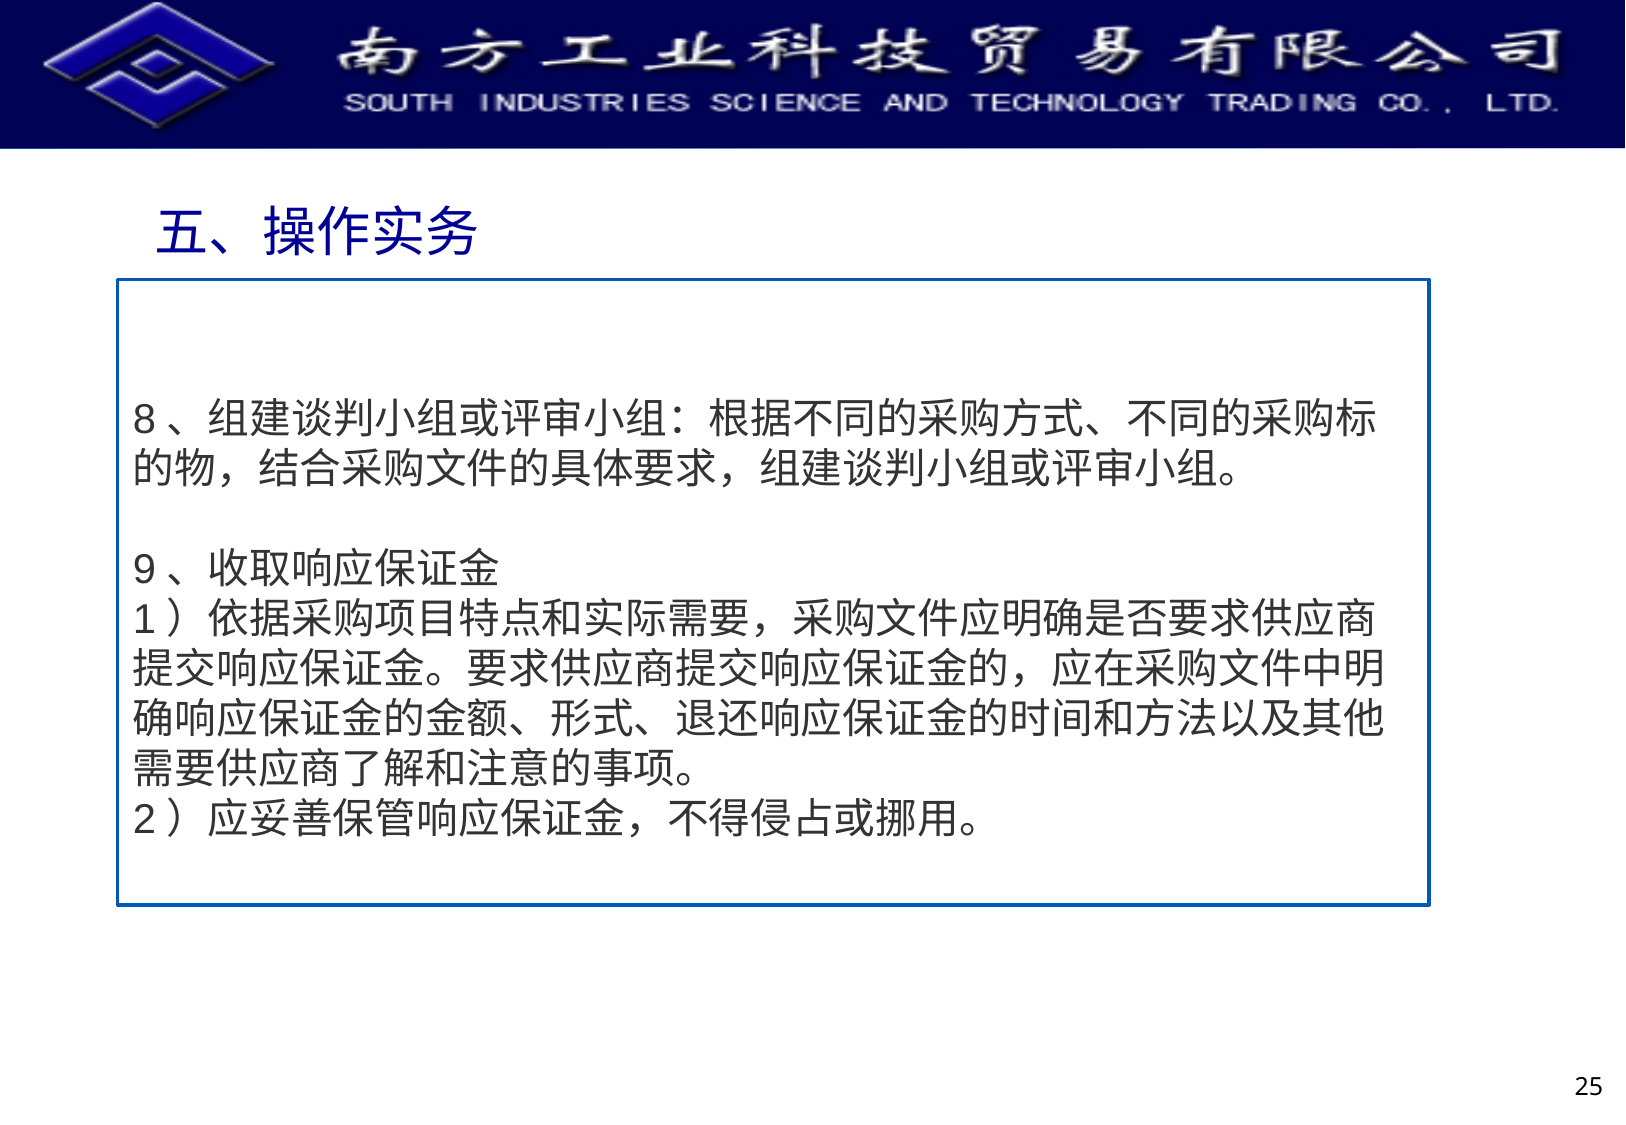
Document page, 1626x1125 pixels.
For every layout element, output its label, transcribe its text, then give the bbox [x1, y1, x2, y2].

slide_number 25 [1239, 1057, 1619, 1118]
title 五、操作实务 [139, 189, 1540, 280]
picture [0, 0, 1625, 148]
text_box 8、组建谈判小组或评审小组：根据不同的采购方式、不同的采购标的物，结合采购文件的具体要求，组建谈判小组或评审小组。 9、收取响应保证金 1）依据采购项目特点和实际需要，采购文件应明确是否要求供应商提交响应保证金。要求供应商提交响应保证金的，应在采购文件中明确响应保证金的金额、形式、退还响应保证金的时间和方法以及其他需要供应商了解和注意的事项。 2）应妥善保管响应保证金，不得侵占或挪用。 [117, 279, 1430, 905]
